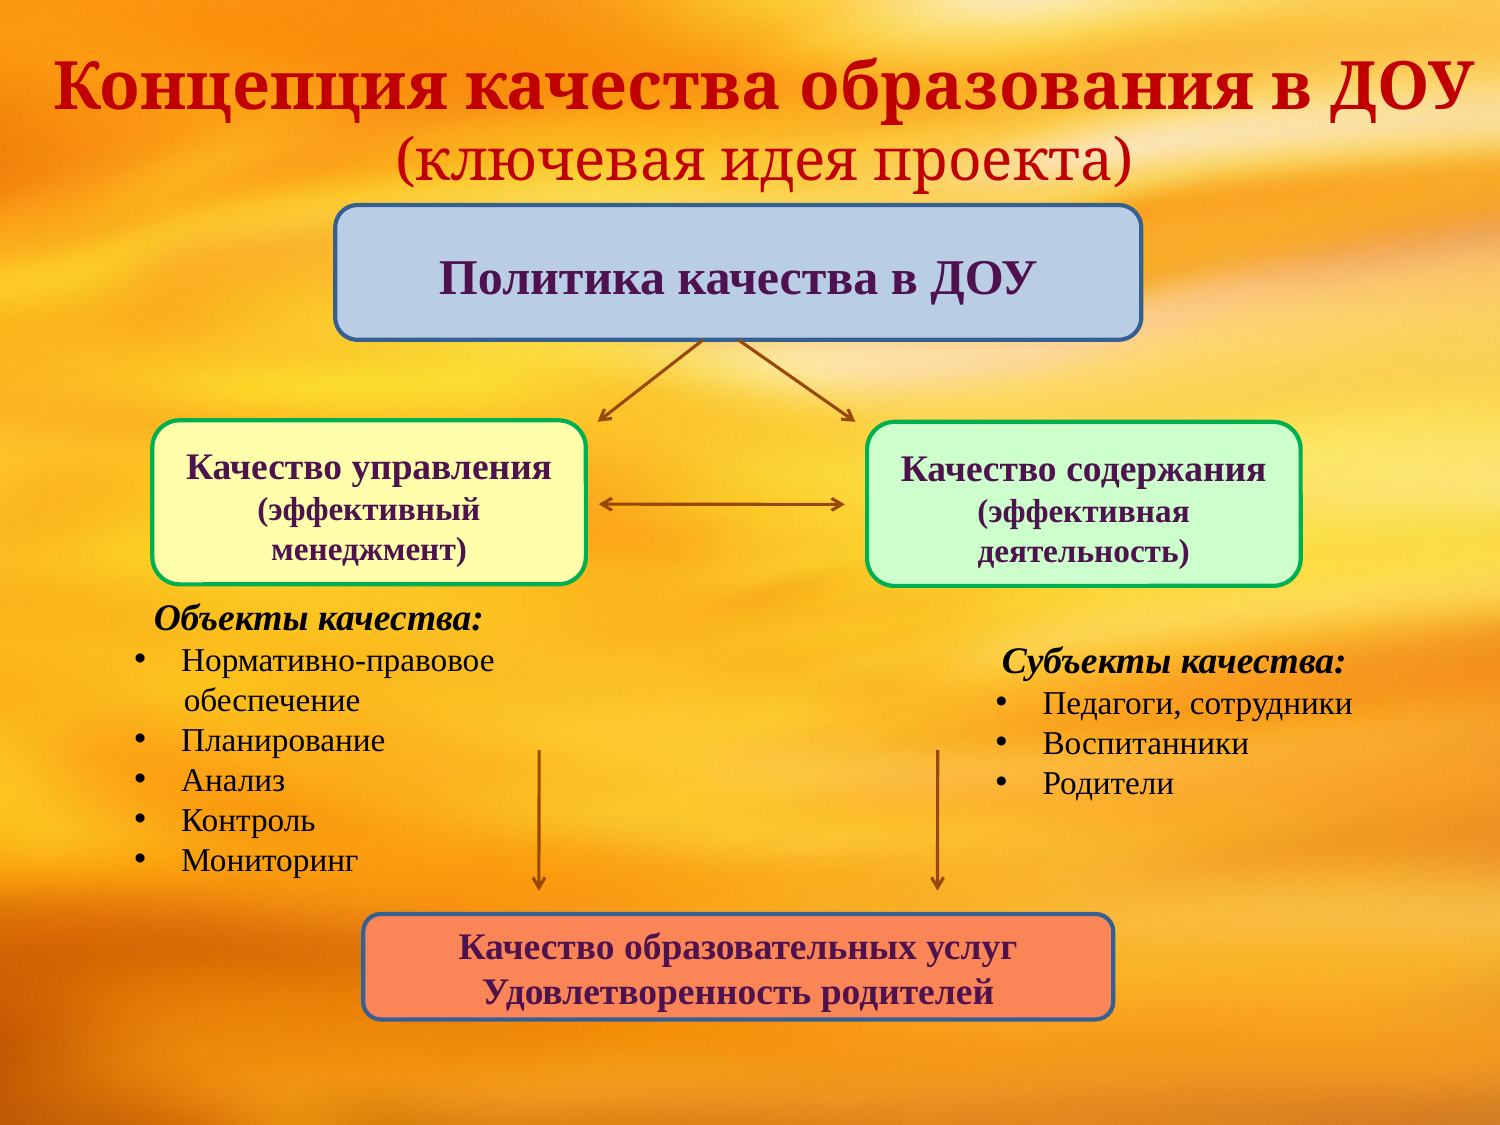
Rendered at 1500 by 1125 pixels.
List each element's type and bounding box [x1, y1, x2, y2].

picture [0, 0, 1500, 1125]
text_box [597, 339, 704, 423]
text_box [737, 339, 856, 423]
